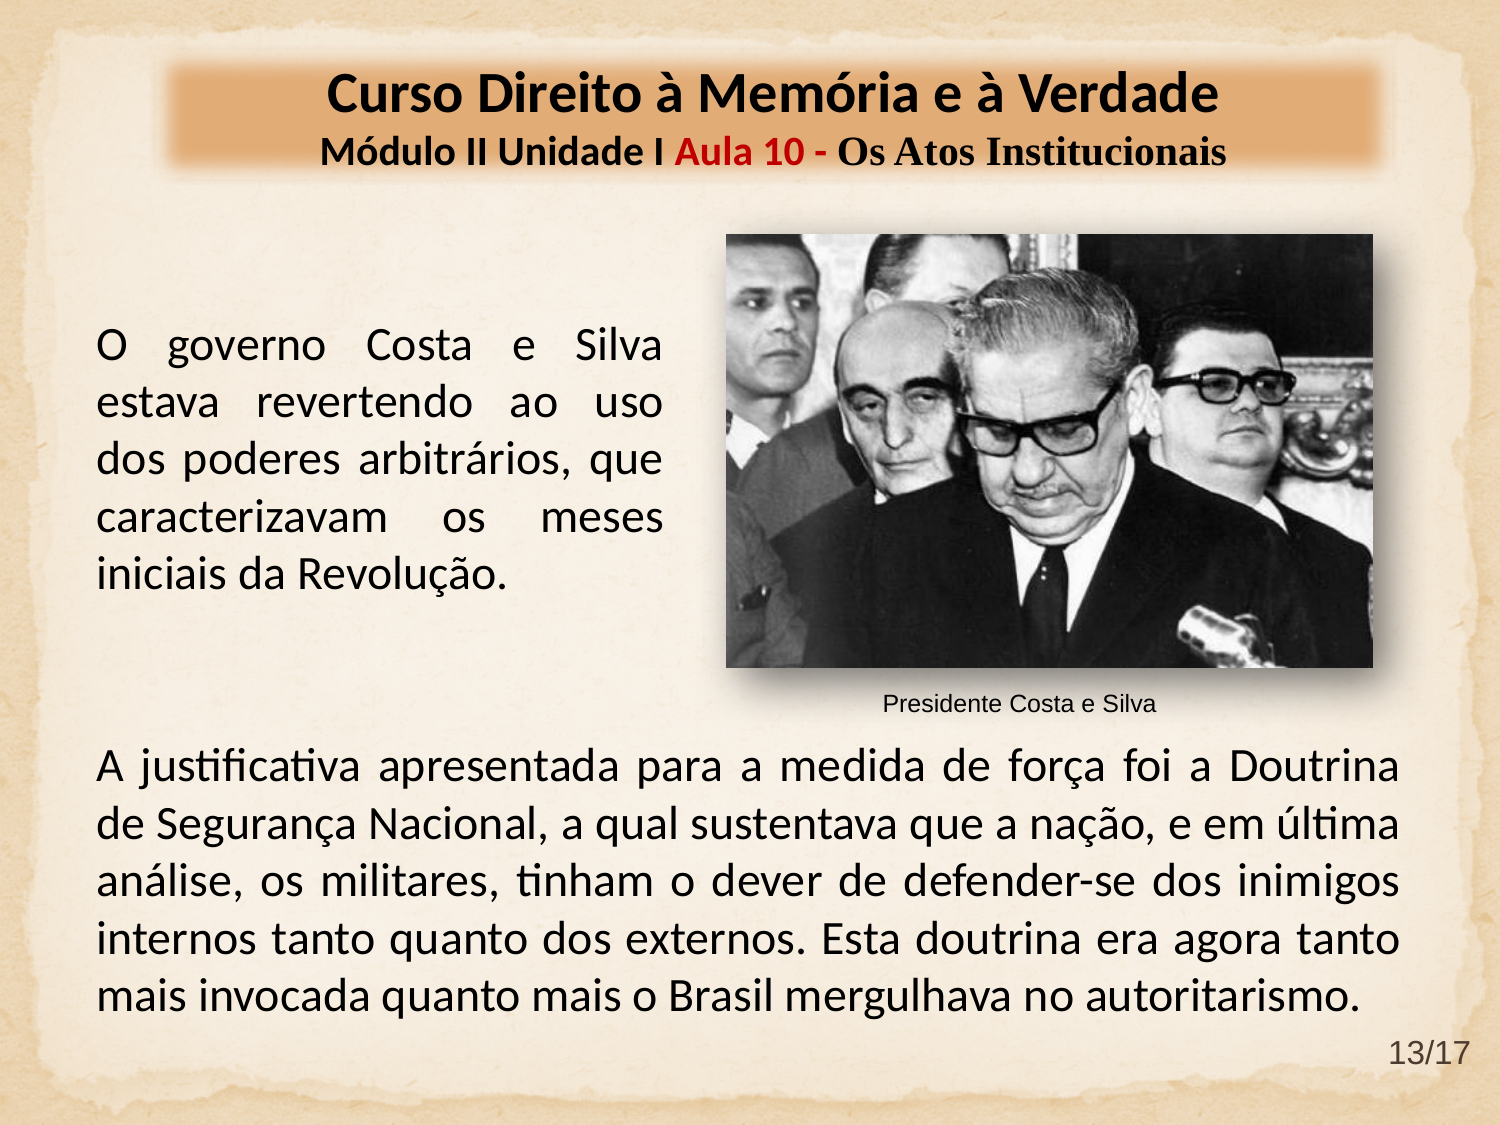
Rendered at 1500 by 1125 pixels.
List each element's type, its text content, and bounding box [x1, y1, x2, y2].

text_box O governo Costa e Silva estava revertendo ao uso dos poderes arbitrários, que caracterizavam os meses iniciais da Revolução. [79, 302, 683, 610]
picture [726, 234, 1373, 668]
slide_number 13/17 [1379, 1014, 1480, 1089]
text_box Curso Direito à Memória e à Verdade Módulo II Unidade I Aula 10 - Os Atos Institucionais [182, 79, 1366, 152]
text_box A justificativa apresentada para a medida de força foi a Doutrina de Segurança Nacional, a qual sustentava que a nação, e em última análise, os militares, tinham o dever de defender-se dos inimigos internos tanto quanto dos externos. Esta doutrina era agora tanto mais invocada quanto mais o Brasil mergulhava no autoritarismo. [81, 726, 1418, 1029]
text_box Presidente Costa e Silva [867, 679, 1173, 725]
